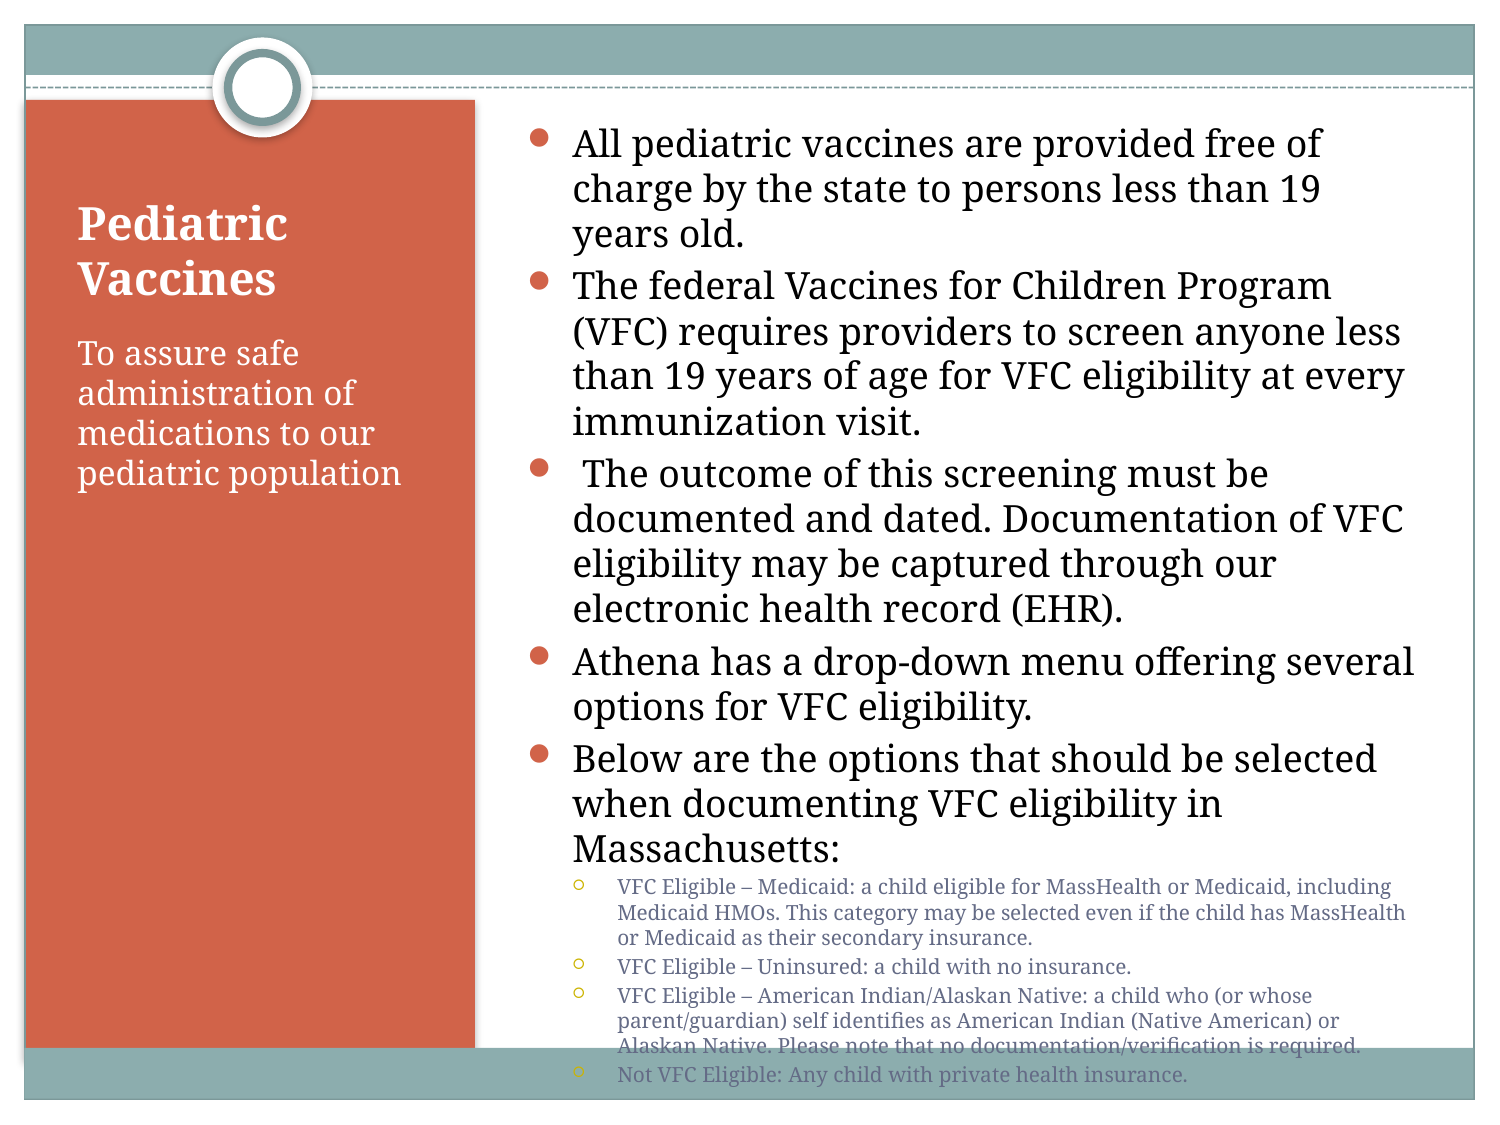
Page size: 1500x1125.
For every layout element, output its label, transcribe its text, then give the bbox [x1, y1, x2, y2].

title Pediatric Vaccines [62, 149, 450, 313]
list All pediatric vaccines are provided free of charge by the state to persons less than 19 years old. The federal Vaccines for Children Program (VFC) requires providers to screen anyone less than 19 years of age for VFC eligibility at every immunization visit. The outcome of this screening must be documented and dated. Documentation of VFC eligibility may be captured through our electronic health record (EHR). Athena has a drop-down menu offering several options for VFC eligibility. Below are the options that should be selected when documenting VFC eligibility in Massachusetts: VFC Eligible – Medicaid: a child eligible for MassHealth or Medicaid, including Medicaid HMOs. This category may be selected even if the child has MassHealth or Medicaid as their secondary insurance. VFC Eligible – Uninsured: a child with no insurance. VFC Eligible – American Indian/Alaskan Native: a child who (or whose parent/guardian) self identifies as American Indian (Native American) or Alaskan Native. Please note that no documentation/verification is required. Not VFC Eligible: Any child with private health insurance. [512, 112, 1438, 1000]
list To assure safe administration of medications to our pediatric population [62, 324, 450, 1005]
